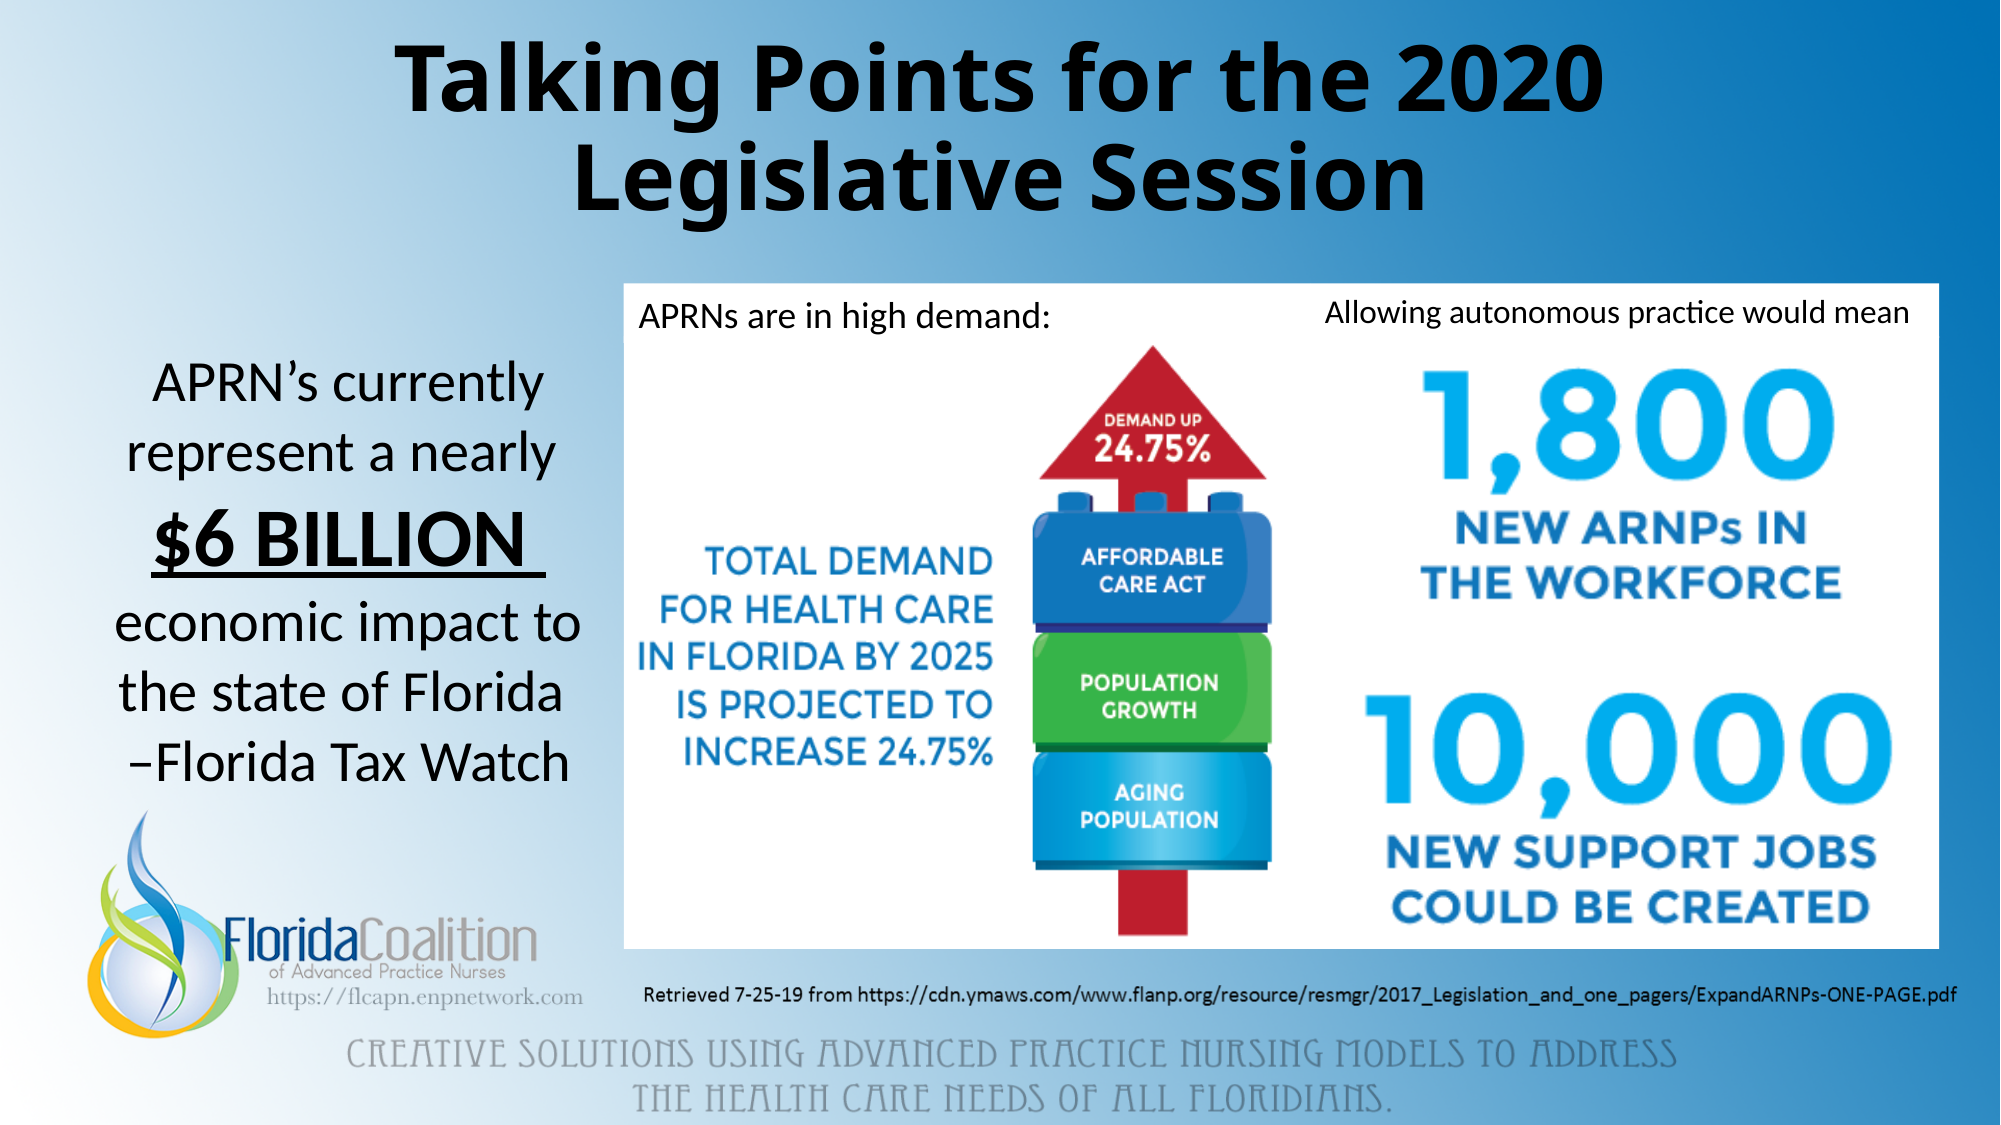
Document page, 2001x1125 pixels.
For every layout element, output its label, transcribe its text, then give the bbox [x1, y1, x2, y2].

text_box APRN’s currently represent a nearly $6 BILLION economic impact to the state of Florida –Florida Tax Watch [73, 336, 623, 801]
text_box APRNs are in high demand: [623, 283, 1311, 336]
picture [0, 0, 2000, 1125]
text_box Allowing autonomous practice would mean [1311, 283, 1940, 336]
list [623, 336, 1310, 949]
title Talking Points for the 2020 Legislative Session [137, 35, 1863, 228]
